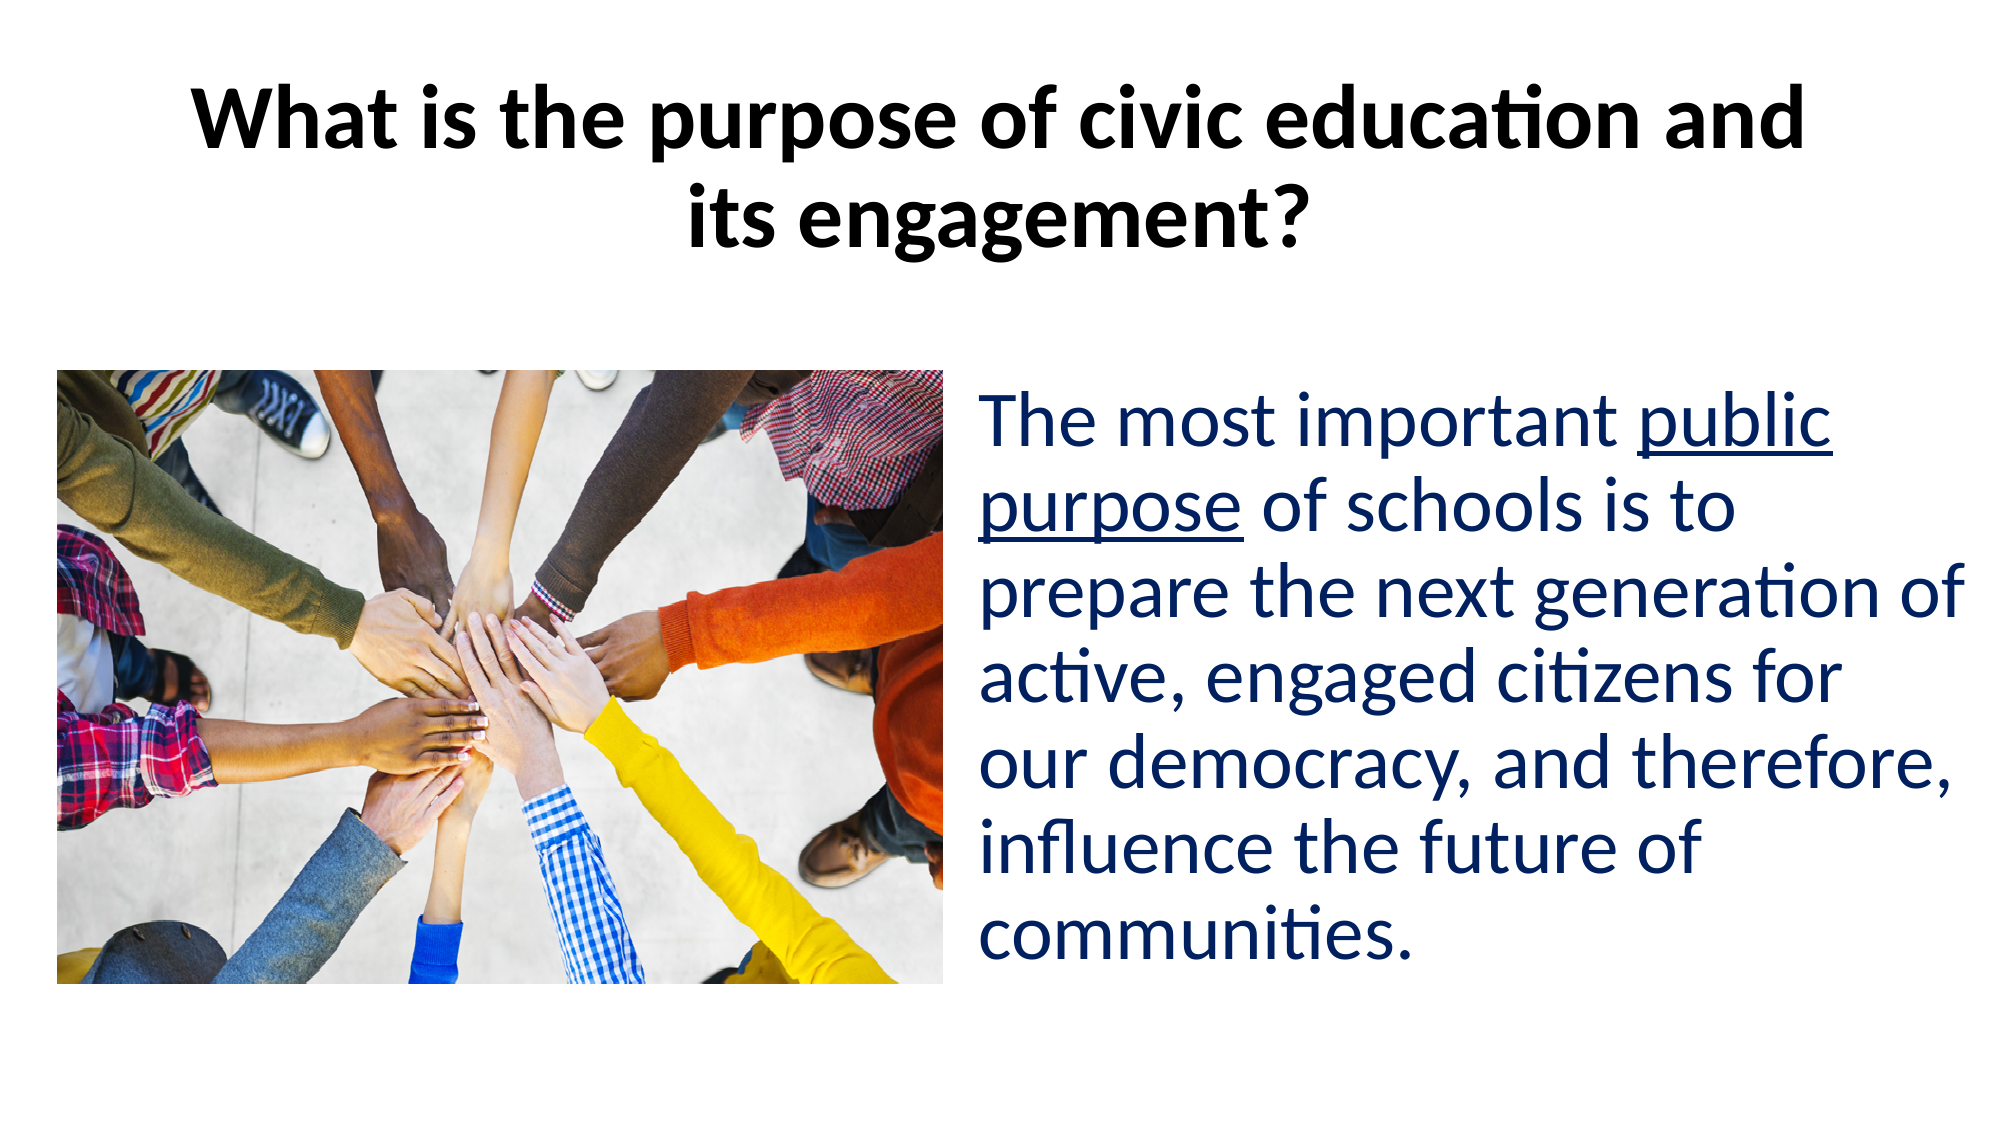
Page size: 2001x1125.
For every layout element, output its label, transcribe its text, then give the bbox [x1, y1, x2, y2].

picture [57, 369, 944, 985]
title What is the purpose of civic education and its engagement? [137, 59, 1863, 278]
list The most important public purpose of schools is to prepare the next generation of active, engaged citizens for our democracy, and therefore, influence the future of communities. [963, 370, 1986, 1084]
